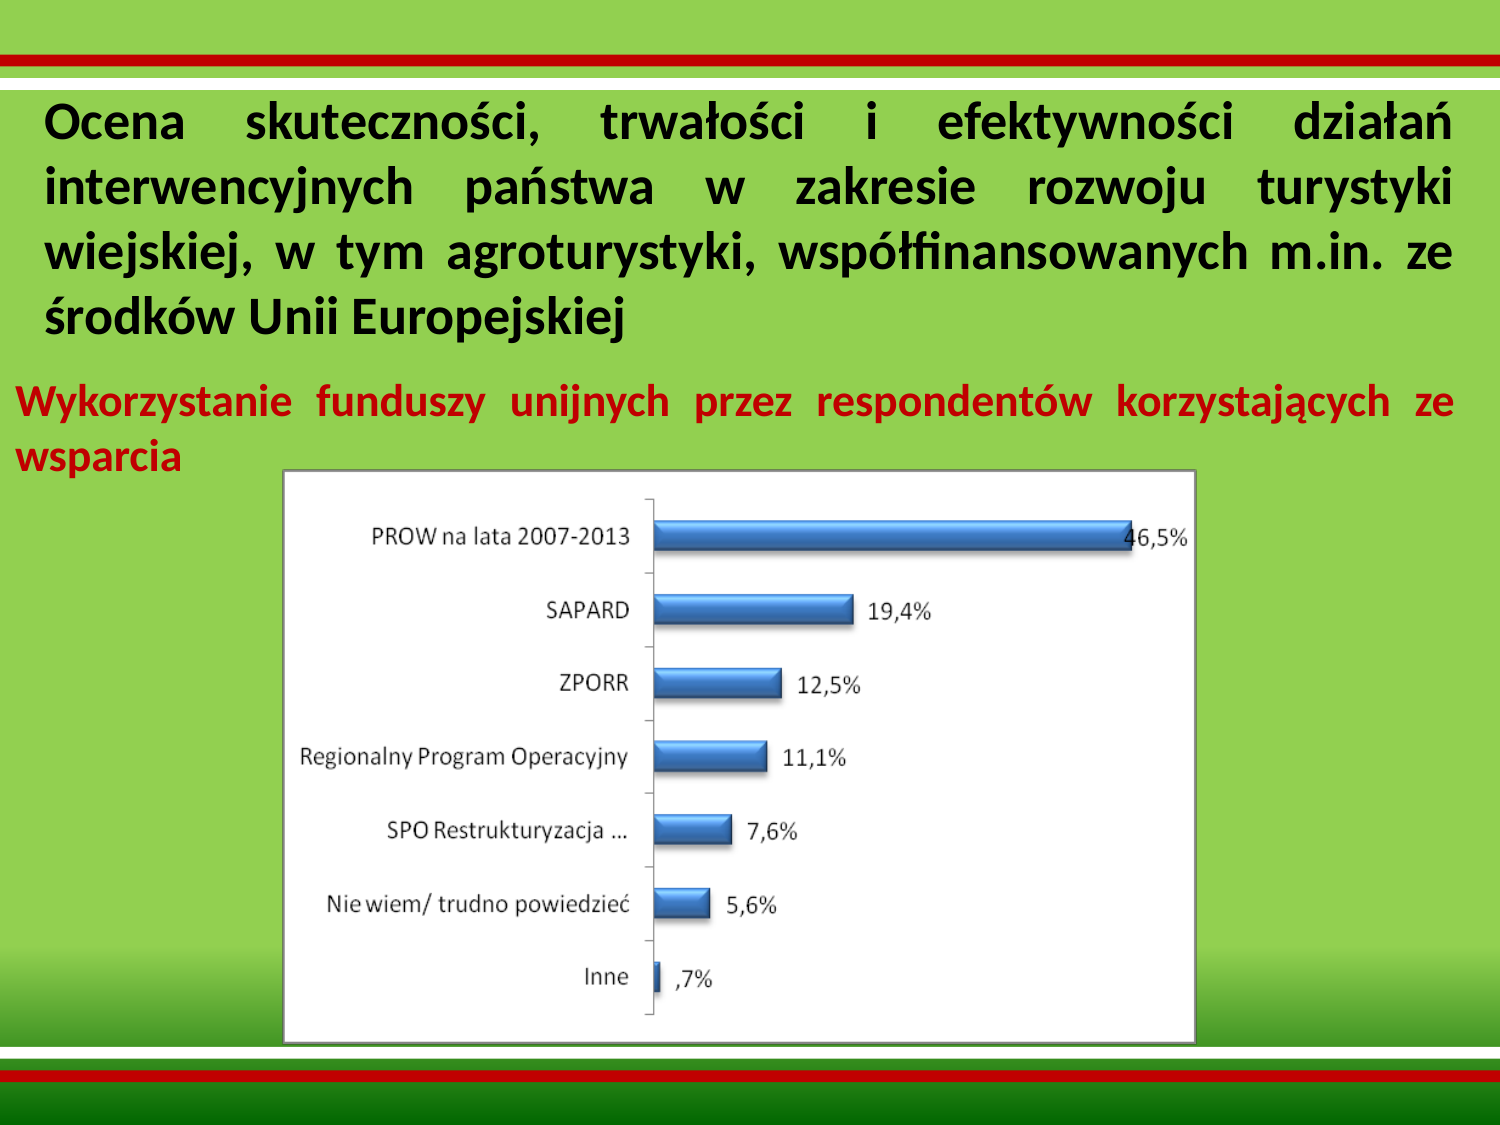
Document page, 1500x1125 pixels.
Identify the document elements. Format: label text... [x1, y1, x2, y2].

text_box [0, 1068, 1500, 1084]
text_box [0, 52, 1500, 68]
text_box Ocena skuteczności, trwałości i efektywności działań interwencyjnych państwa w zakresie rozwoju turystyki wiejskiej, w tym agroturystyki, współfinansowanych m.in. ze środków Unii Europejskiej Wykorzystanie funduszy unijnych przez respondentów korzystających ze wsparcia [0, 78, 1471, 488]
text_box [0, 76, 1500, 92]
text_box [0, 1045, 1500, 1061]
picture [280, 467, 1200, 1048]
